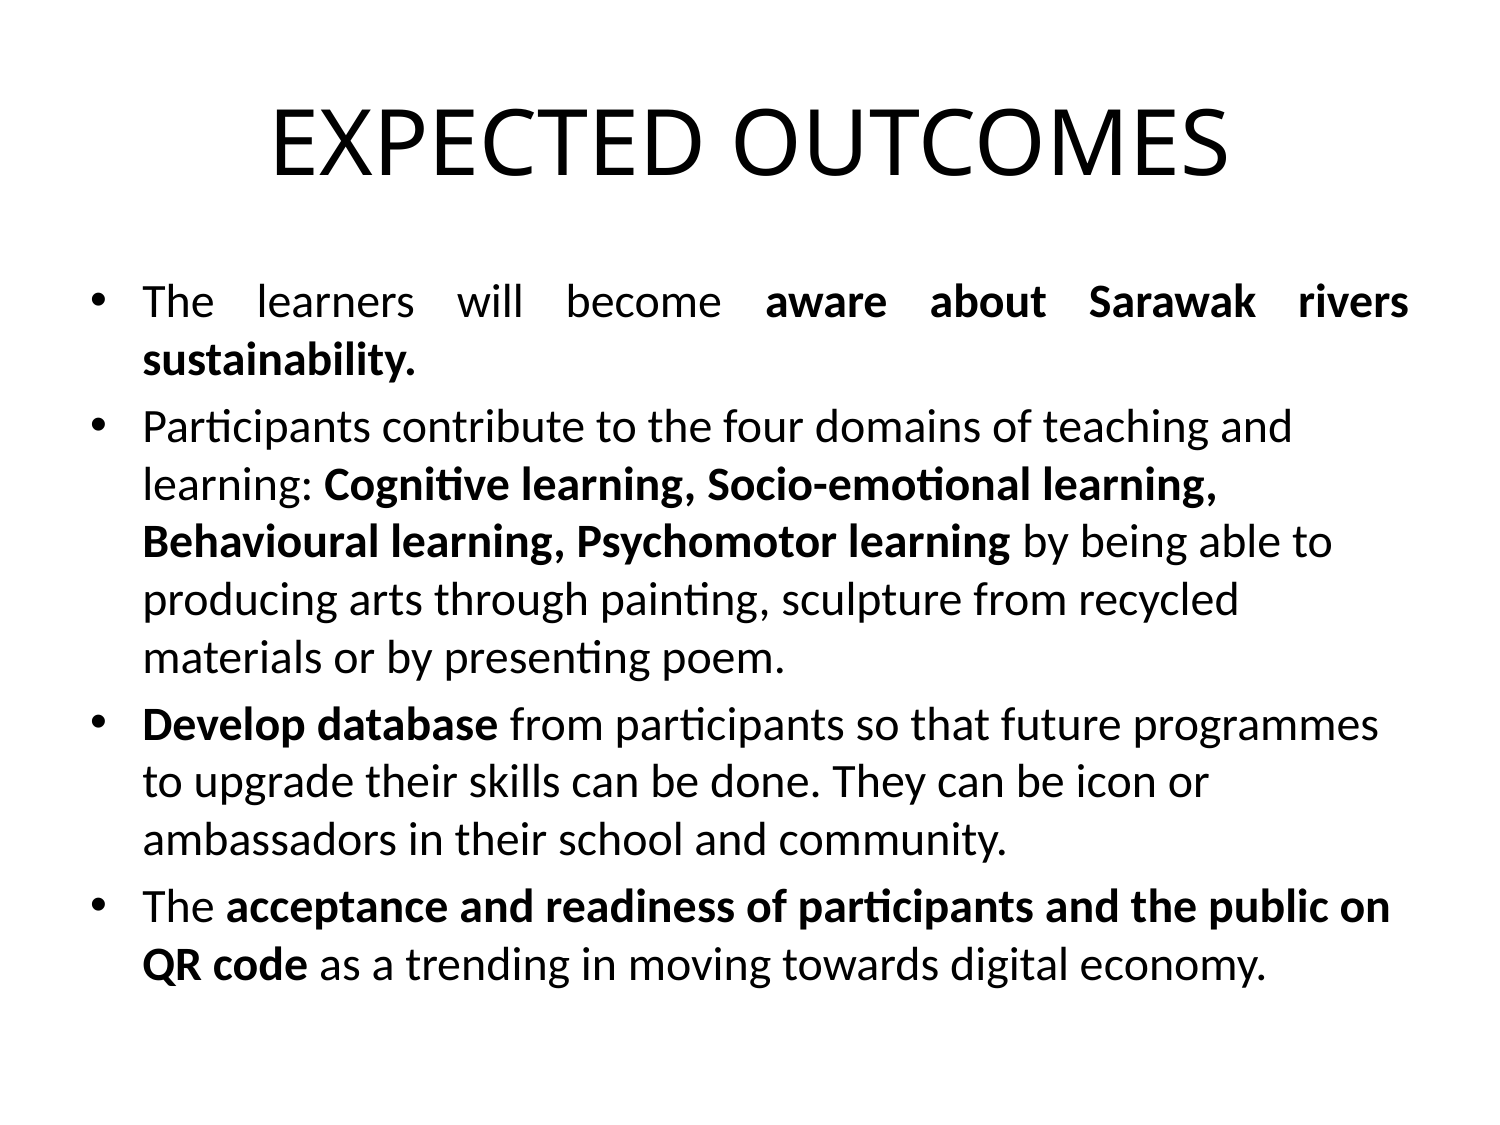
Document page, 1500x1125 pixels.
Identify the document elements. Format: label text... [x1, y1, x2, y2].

list The learners will become aware about Sarawak rivers sustainability. Participants contribute to the four domains of teaching and learning: Cognitive learning, Socio-emotional learning, Behavioural learning, Psychomotor learning by being able to producing arts through painting, sculpture from recycled materials or by presenting poem. Develop database from participants so that future programmes to upgrade their skills can be done. They can be icon or ambassadors in their school and community. The acceptance and readiness of participants and the public on QR code as a trending in moving towards digital economy. [75, 262, 1425, 1005]
title EXPECTED OUTCOMES [75, 45, 1425, 233]
